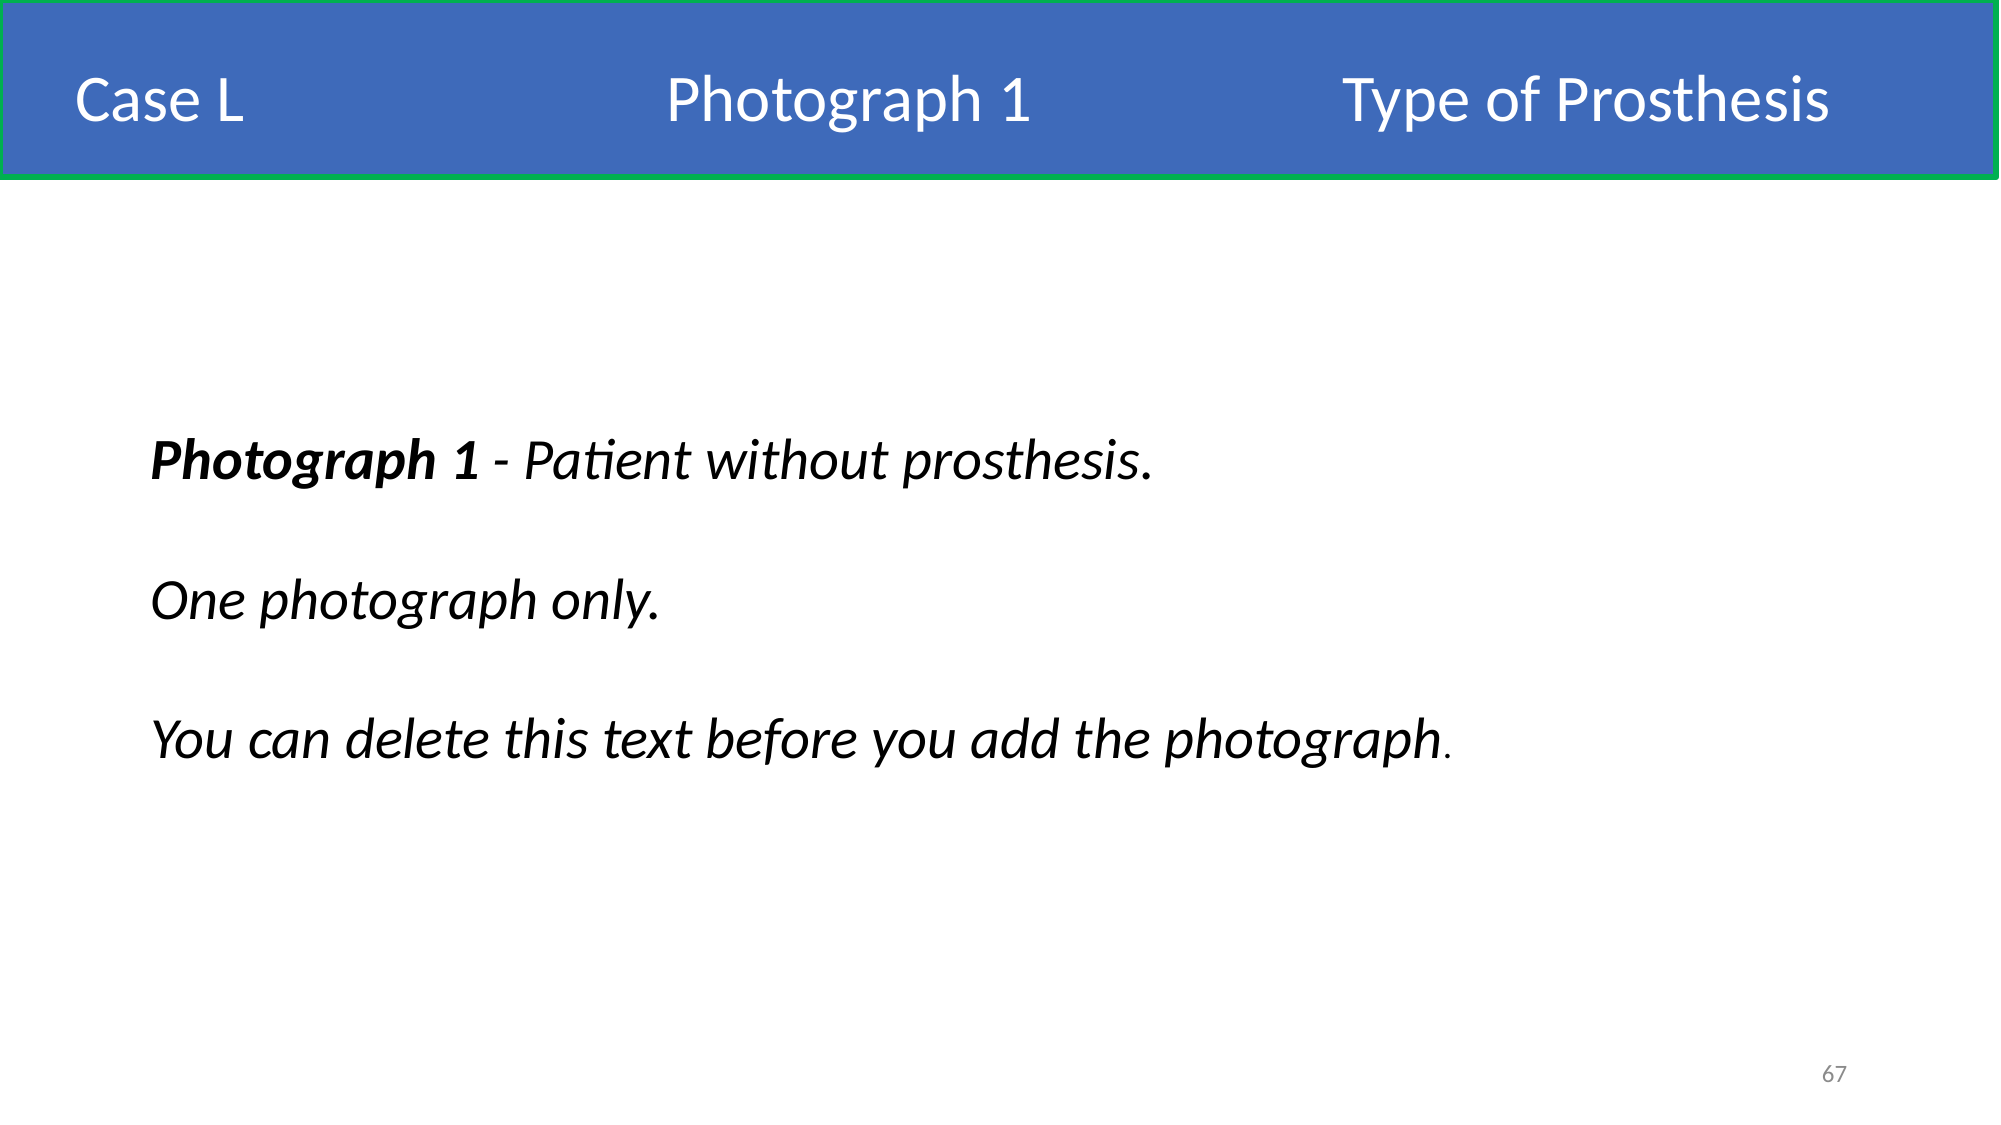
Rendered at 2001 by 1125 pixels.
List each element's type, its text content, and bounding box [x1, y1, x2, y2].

text_box Type of Prosthesis [1327, 47, 1861, 142]
text_box Photograph 1 - Patient without prosthesis. One photograph only. You can delete this text before you add the photograph. [135, 413, 1740, 778]
title [0, 0, 1997, 178]
text_box Case L [60, 47, 260, 142]
slide_number 67 [1412, 1042, 1863, 1103]
text_box Photograph 1 [651, 47, 1048, 142]
